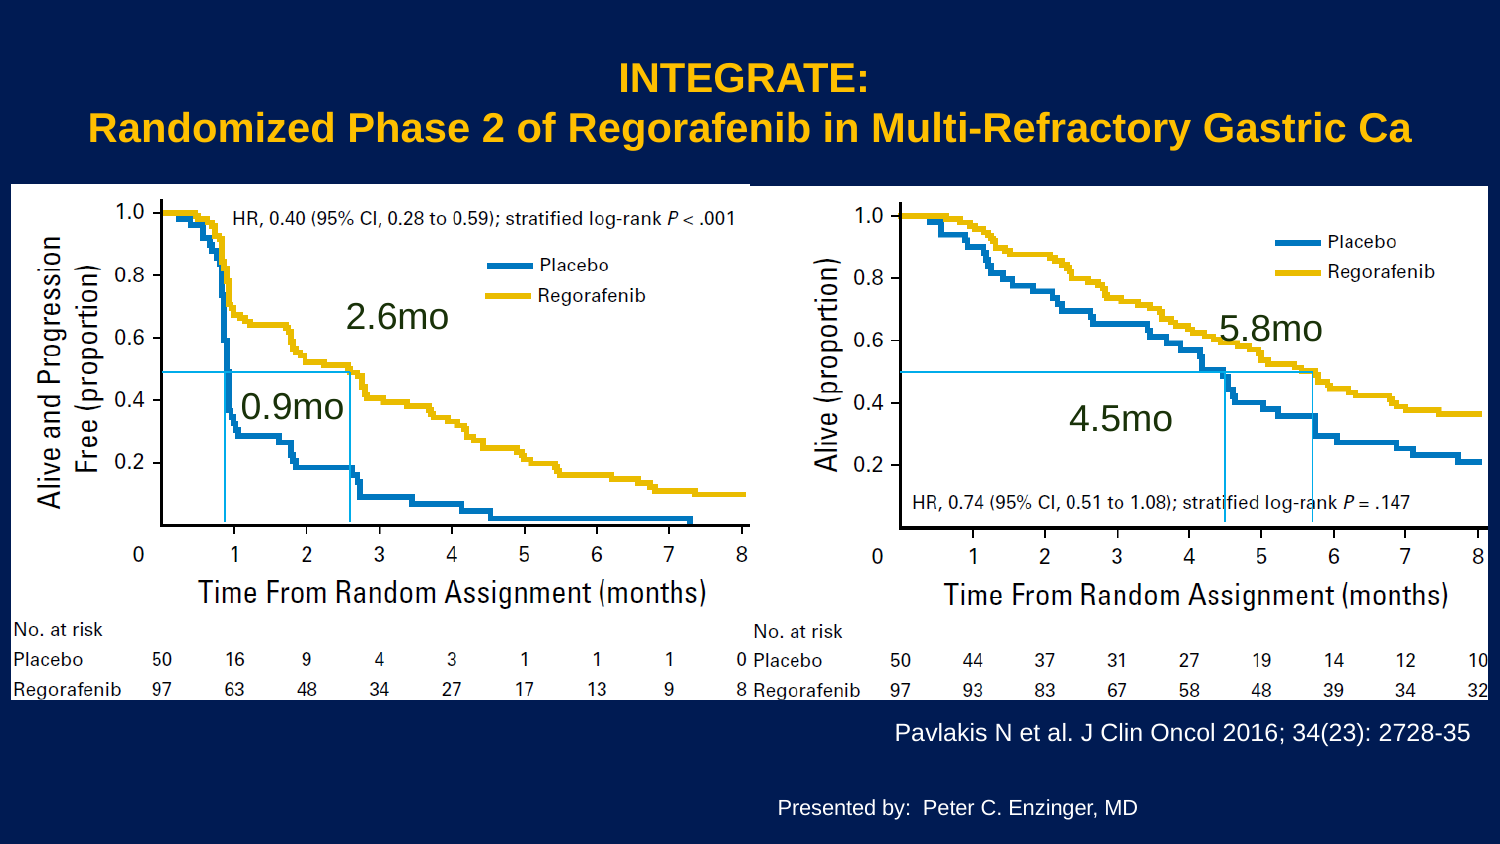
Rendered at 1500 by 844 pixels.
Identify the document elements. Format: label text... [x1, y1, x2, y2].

picture [10, 184, 1488, 700]
footer Presented by: Peter C. Enzinger, MD [762, 784, 1275, 830]
text_box Pavlakis N et al. J Clin Oncol 2016; 34(23): 2728-35 [879, 709, 1487, 755]
title INTEGRATE: Randomized Phase 2 of Regorafenib in Multi-Refractory Gastric Ca [37, 33, 1463, 169]
